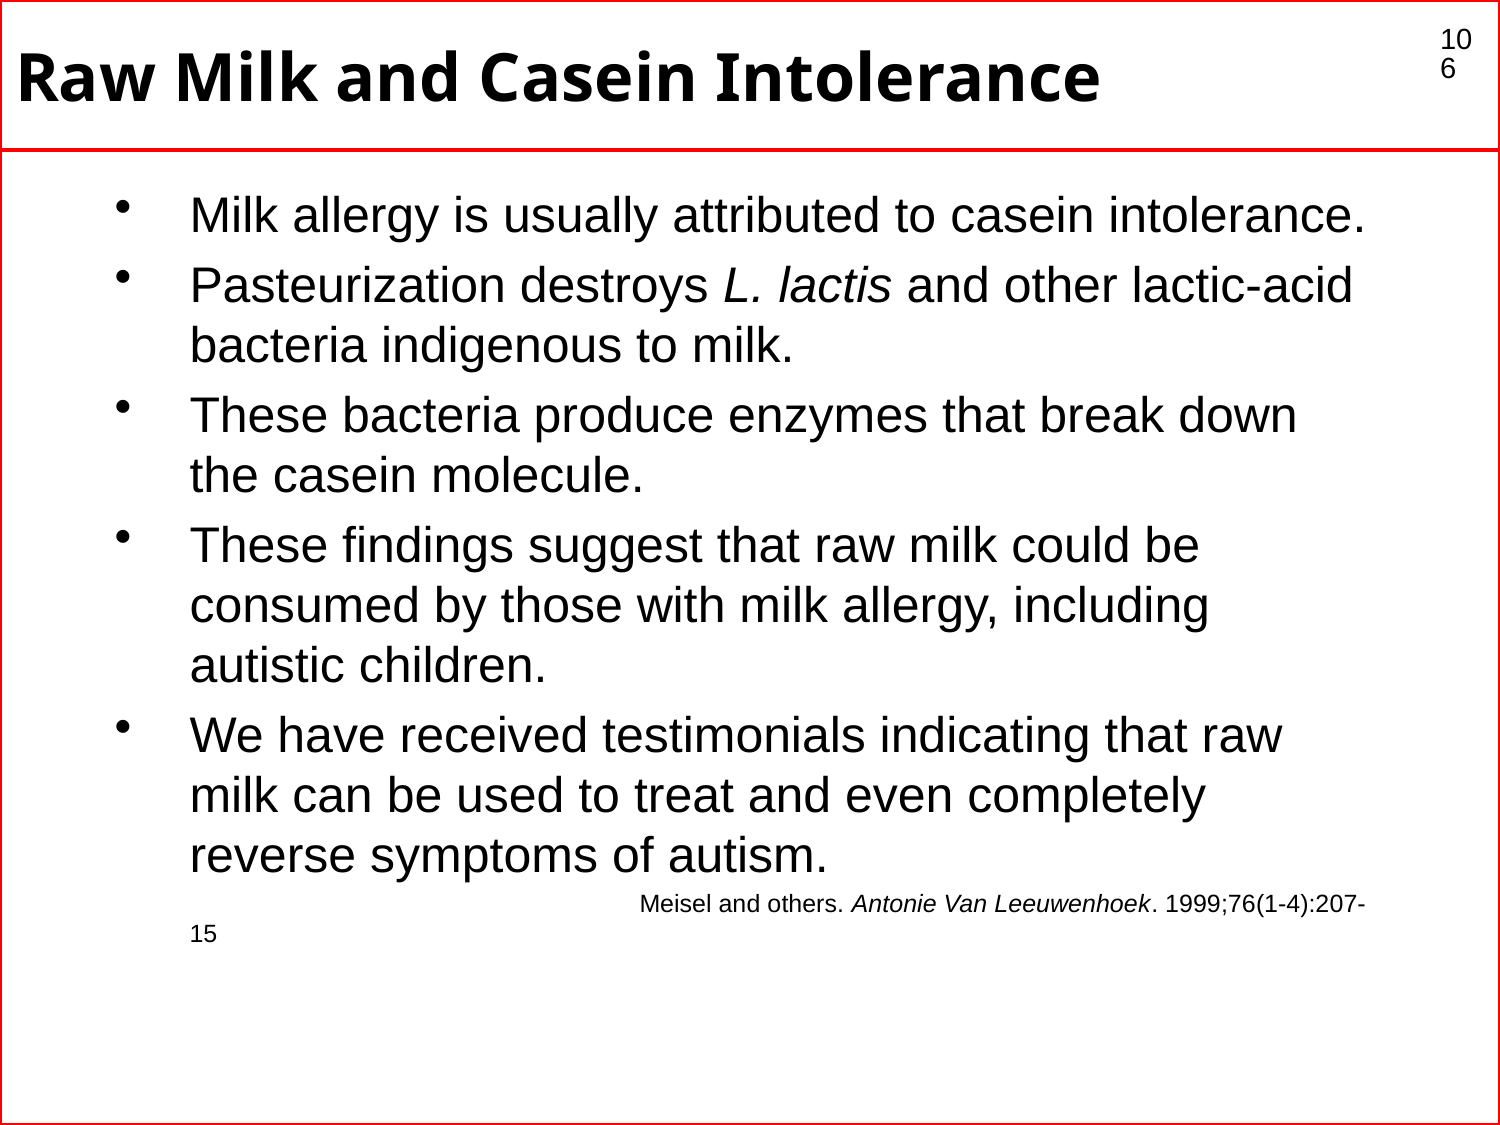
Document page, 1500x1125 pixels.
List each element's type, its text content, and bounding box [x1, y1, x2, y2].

slide_number 106 [1424, 0, 1500, 76]
text_box Milk allergy is usually attributed to casein intolerance. Pasteurization destroys L. lactis and other lactic-acid bacteria indigenous to milk. These bacteria produce enzymes that break down the casein molecule. These findings suggest that raw milk could be consumed by those with milk allergy, including autistic children. We have received testimonials indicating that raw milk can be used to treat and even completely reverse symptoms of autism. Meisel and others. Antonie Van Leeuwenhoek. 1999;76(1-4):207-15 [99, 174, 1388, 1025]
title Raw Milk and Casein Intolerance [0, 0, 1500, 152]
